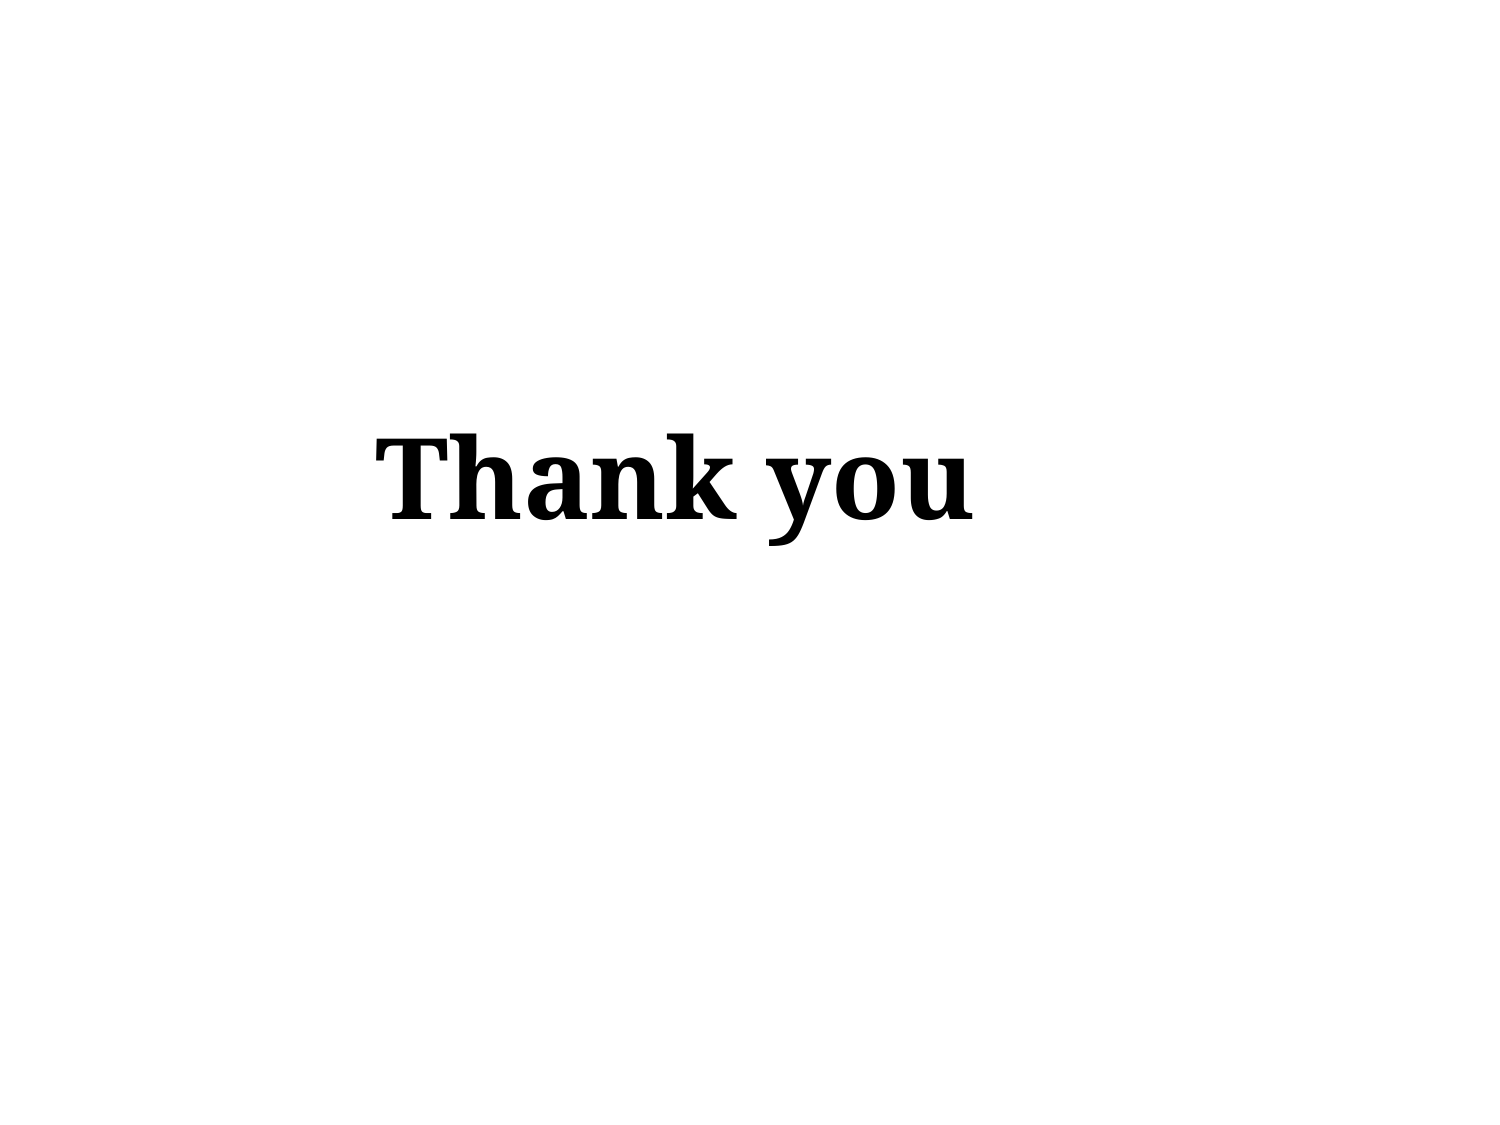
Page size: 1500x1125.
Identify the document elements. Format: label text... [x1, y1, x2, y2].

text_box Thank you [360, 399, 991, 550]
